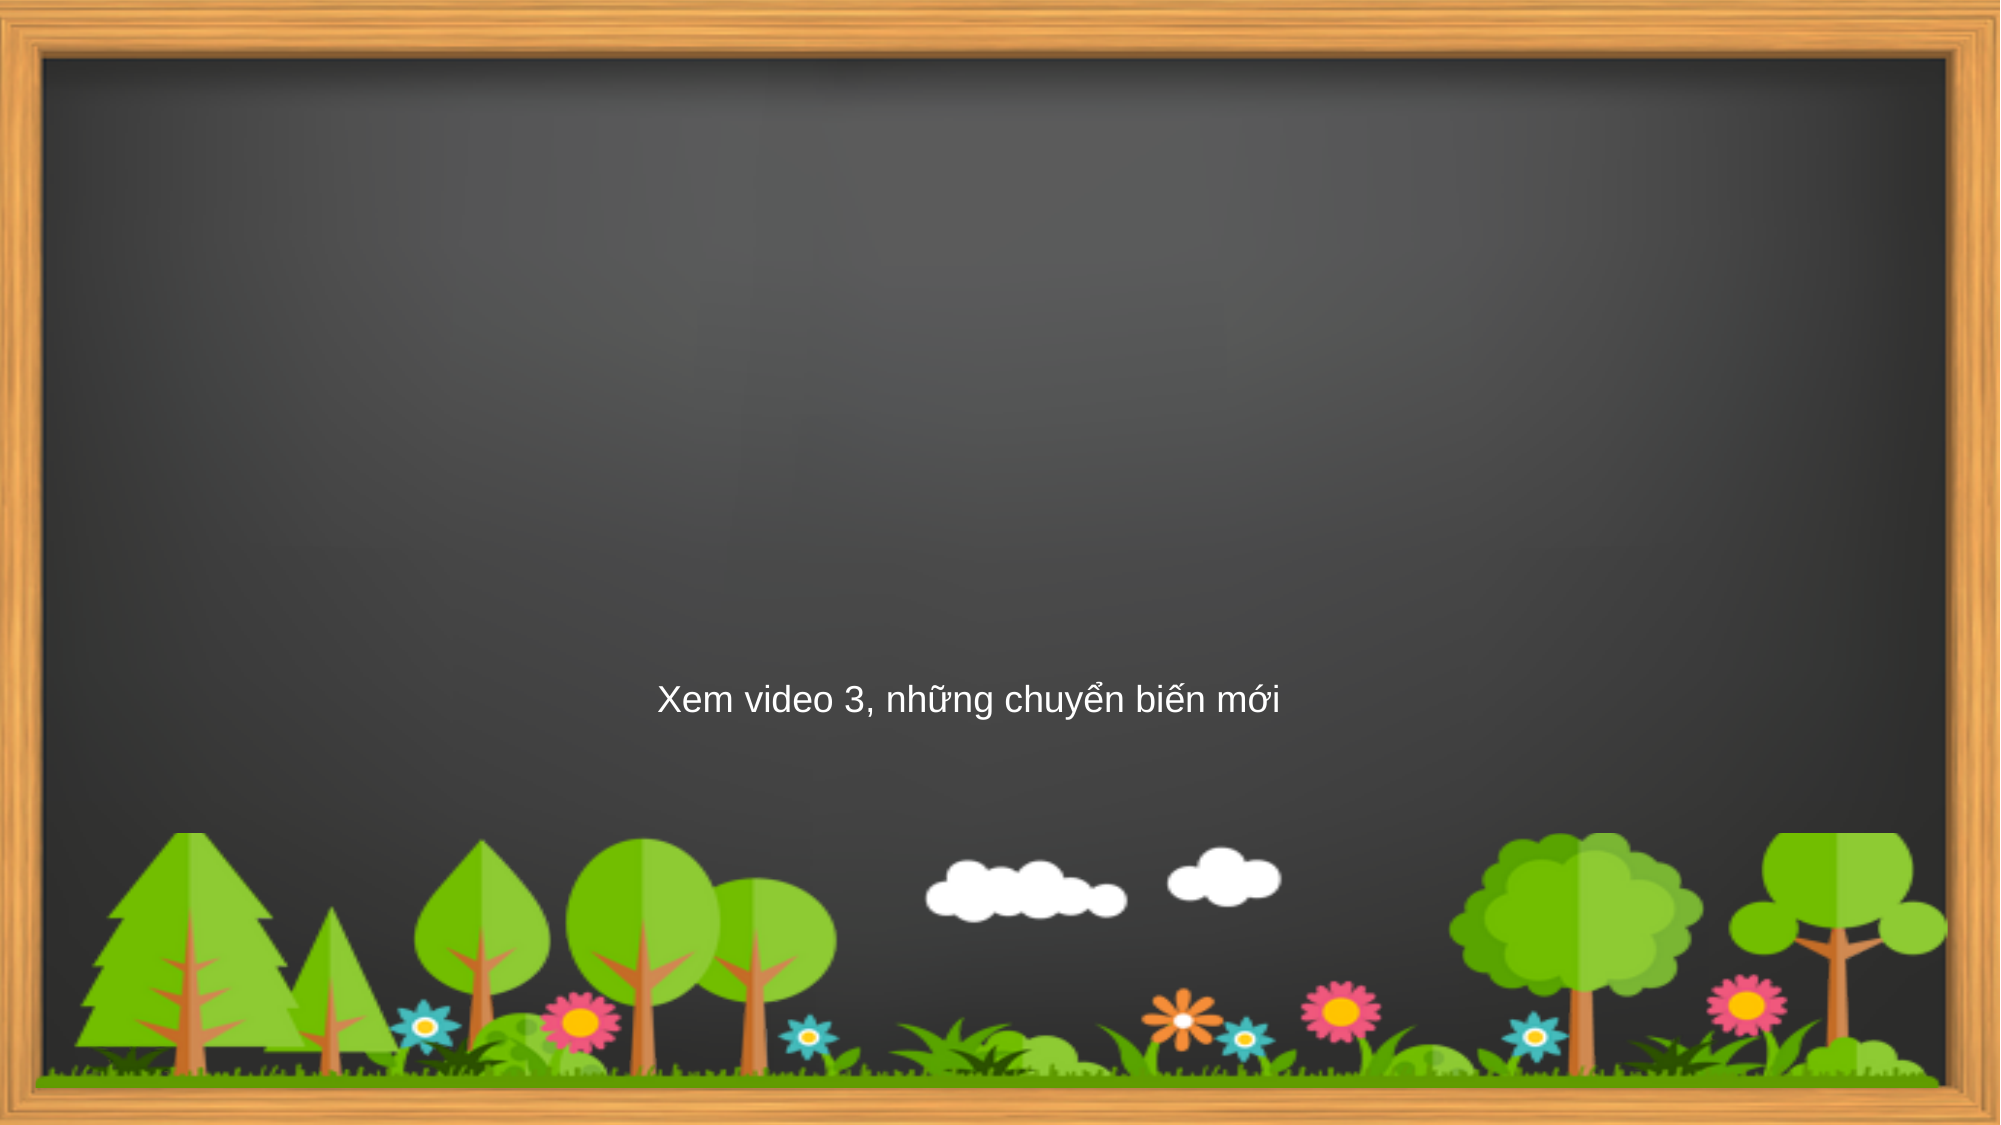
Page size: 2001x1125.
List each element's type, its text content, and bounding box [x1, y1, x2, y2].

text_box Xem video 3, những chuyển biến mới [642, 667, 1748, 728]
picture [0, 0, 2000, 1125]
